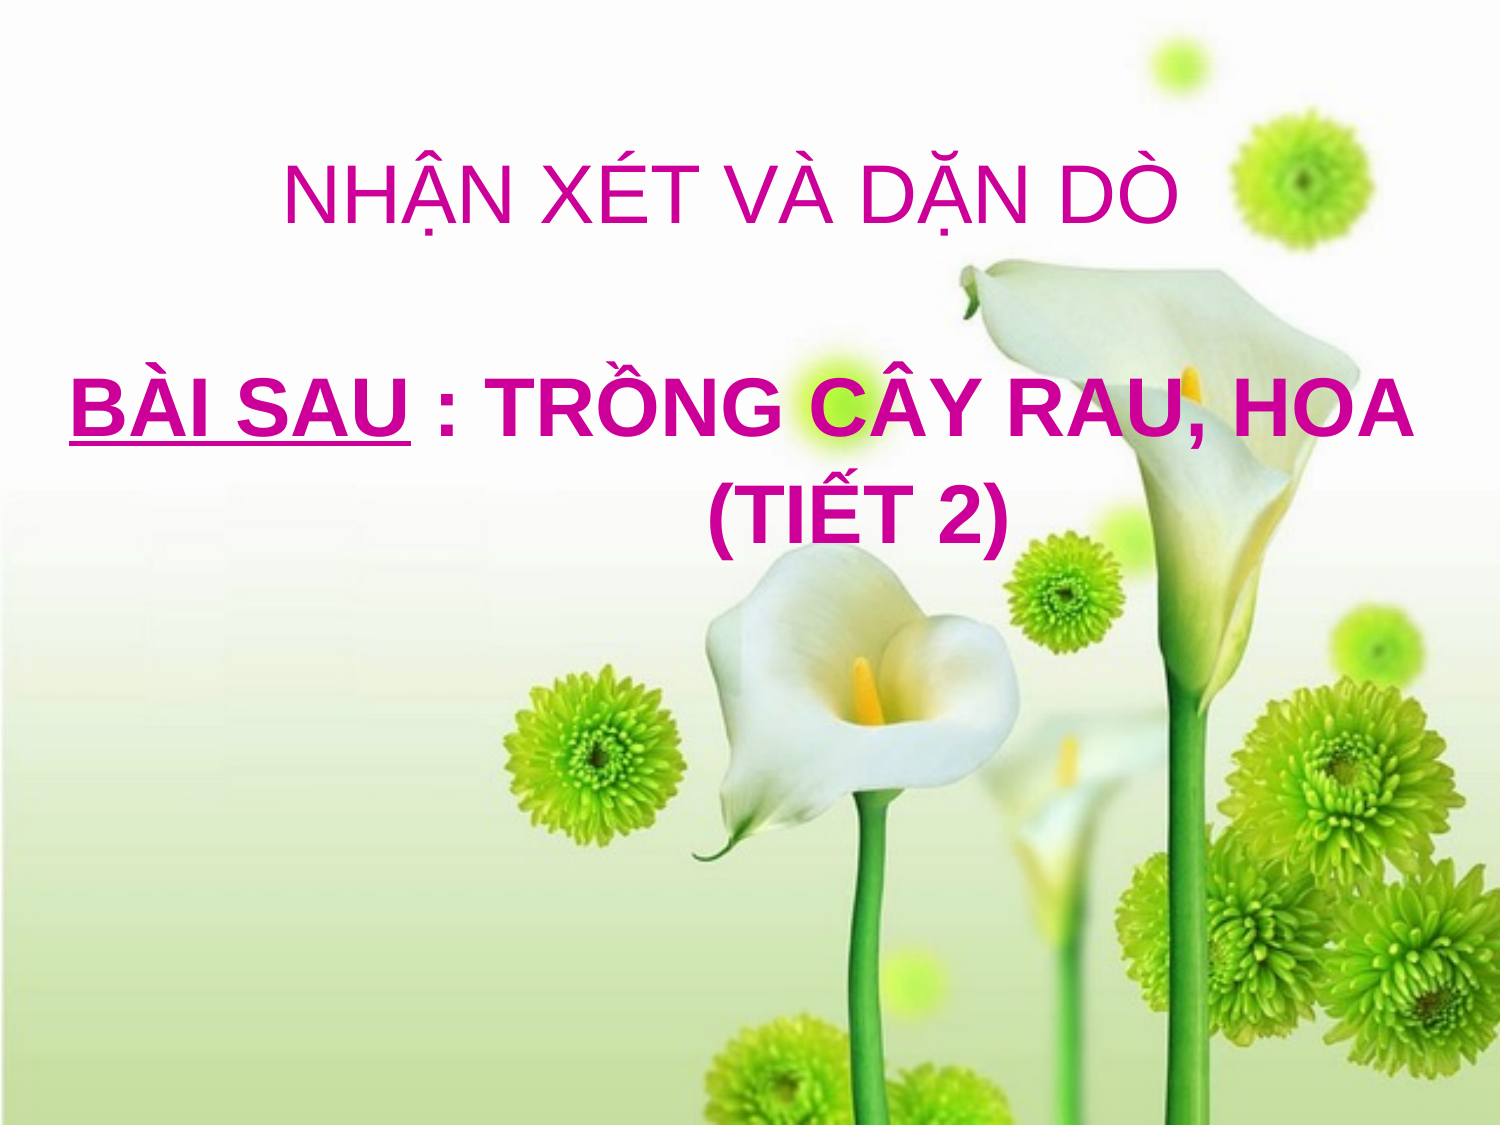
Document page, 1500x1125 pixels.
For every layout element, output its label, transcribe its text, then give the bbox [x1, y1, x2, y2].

picture [0, 0, 1500, 1125]
text_box NHẬN XÉT VÀ DẶN DÒ BÀI SAU : TRỒNG CÂY RAU, HOA (TIẾT 2) [0, 37, 1463, 1125]
